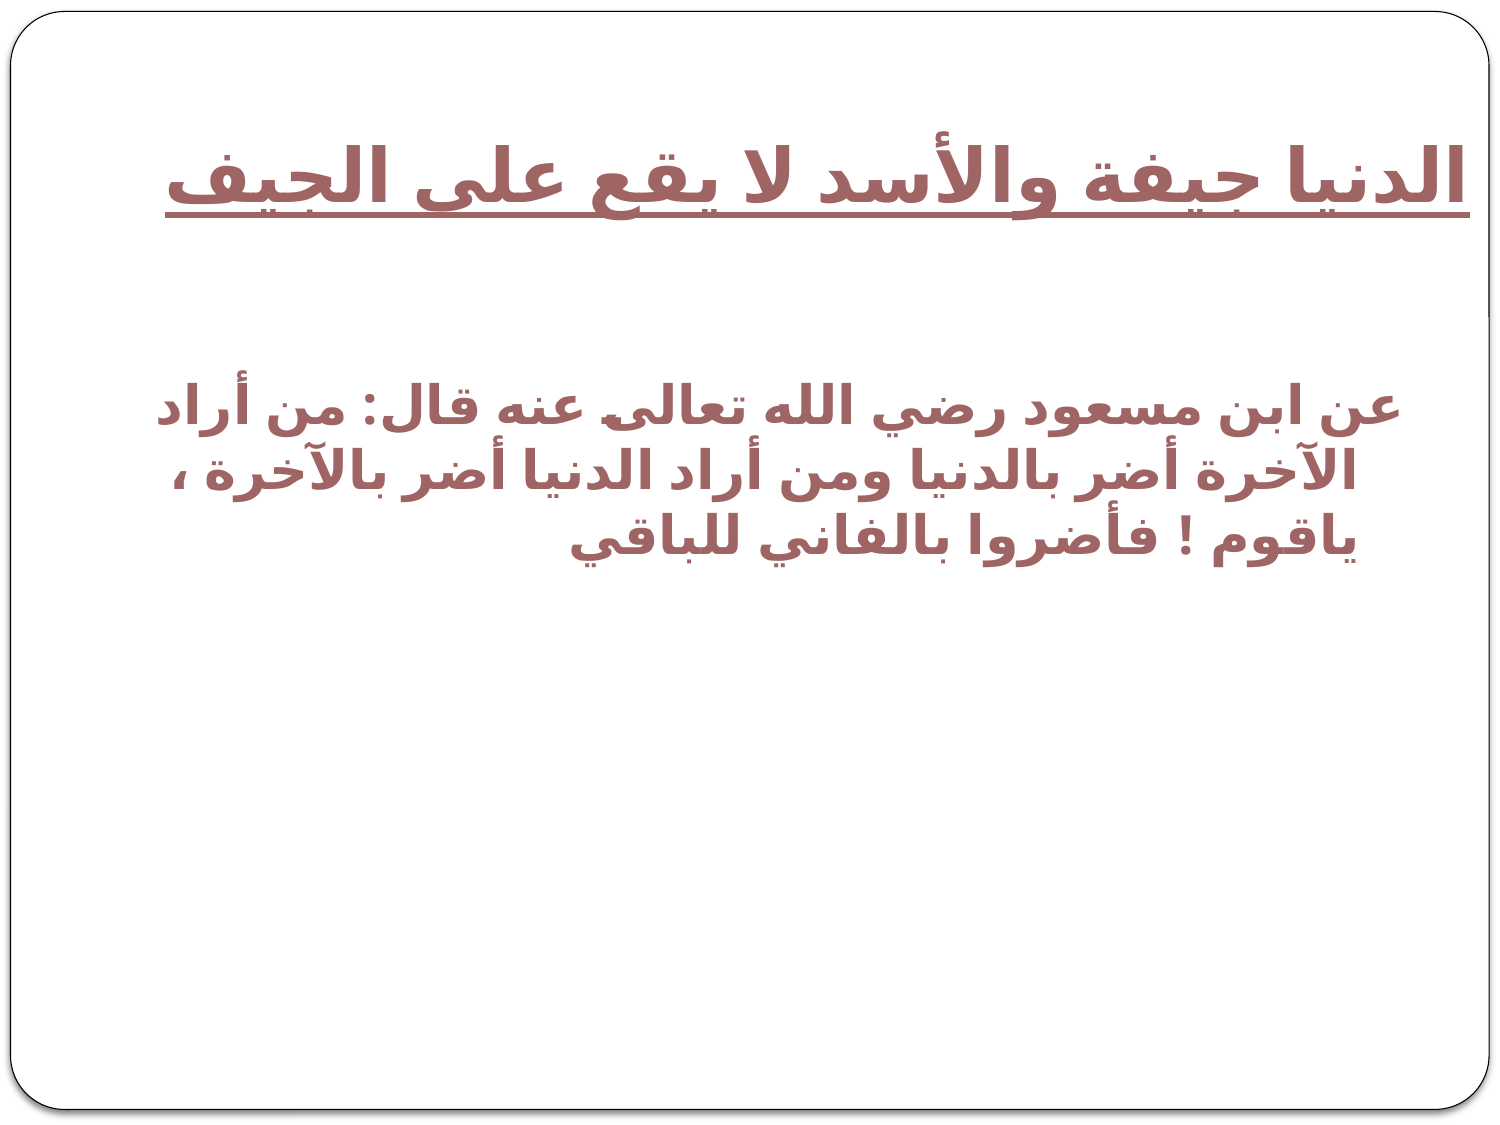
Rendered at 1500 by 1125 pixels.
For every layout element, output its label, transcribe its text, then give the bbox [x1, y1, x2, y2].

title الدنيا جيفة والأسد لا يقع على الجيف [150, 45, 1500, 233]
list عن ابن مسعود رضي الله تعالى عنه قال: من أراد الآخرة أضر بالدنيا ومن أراد الدنيا أضر بالآخرة ، ياقوم ! فأضروا بالفاني للباقي [70, 363, 1421, 664]
